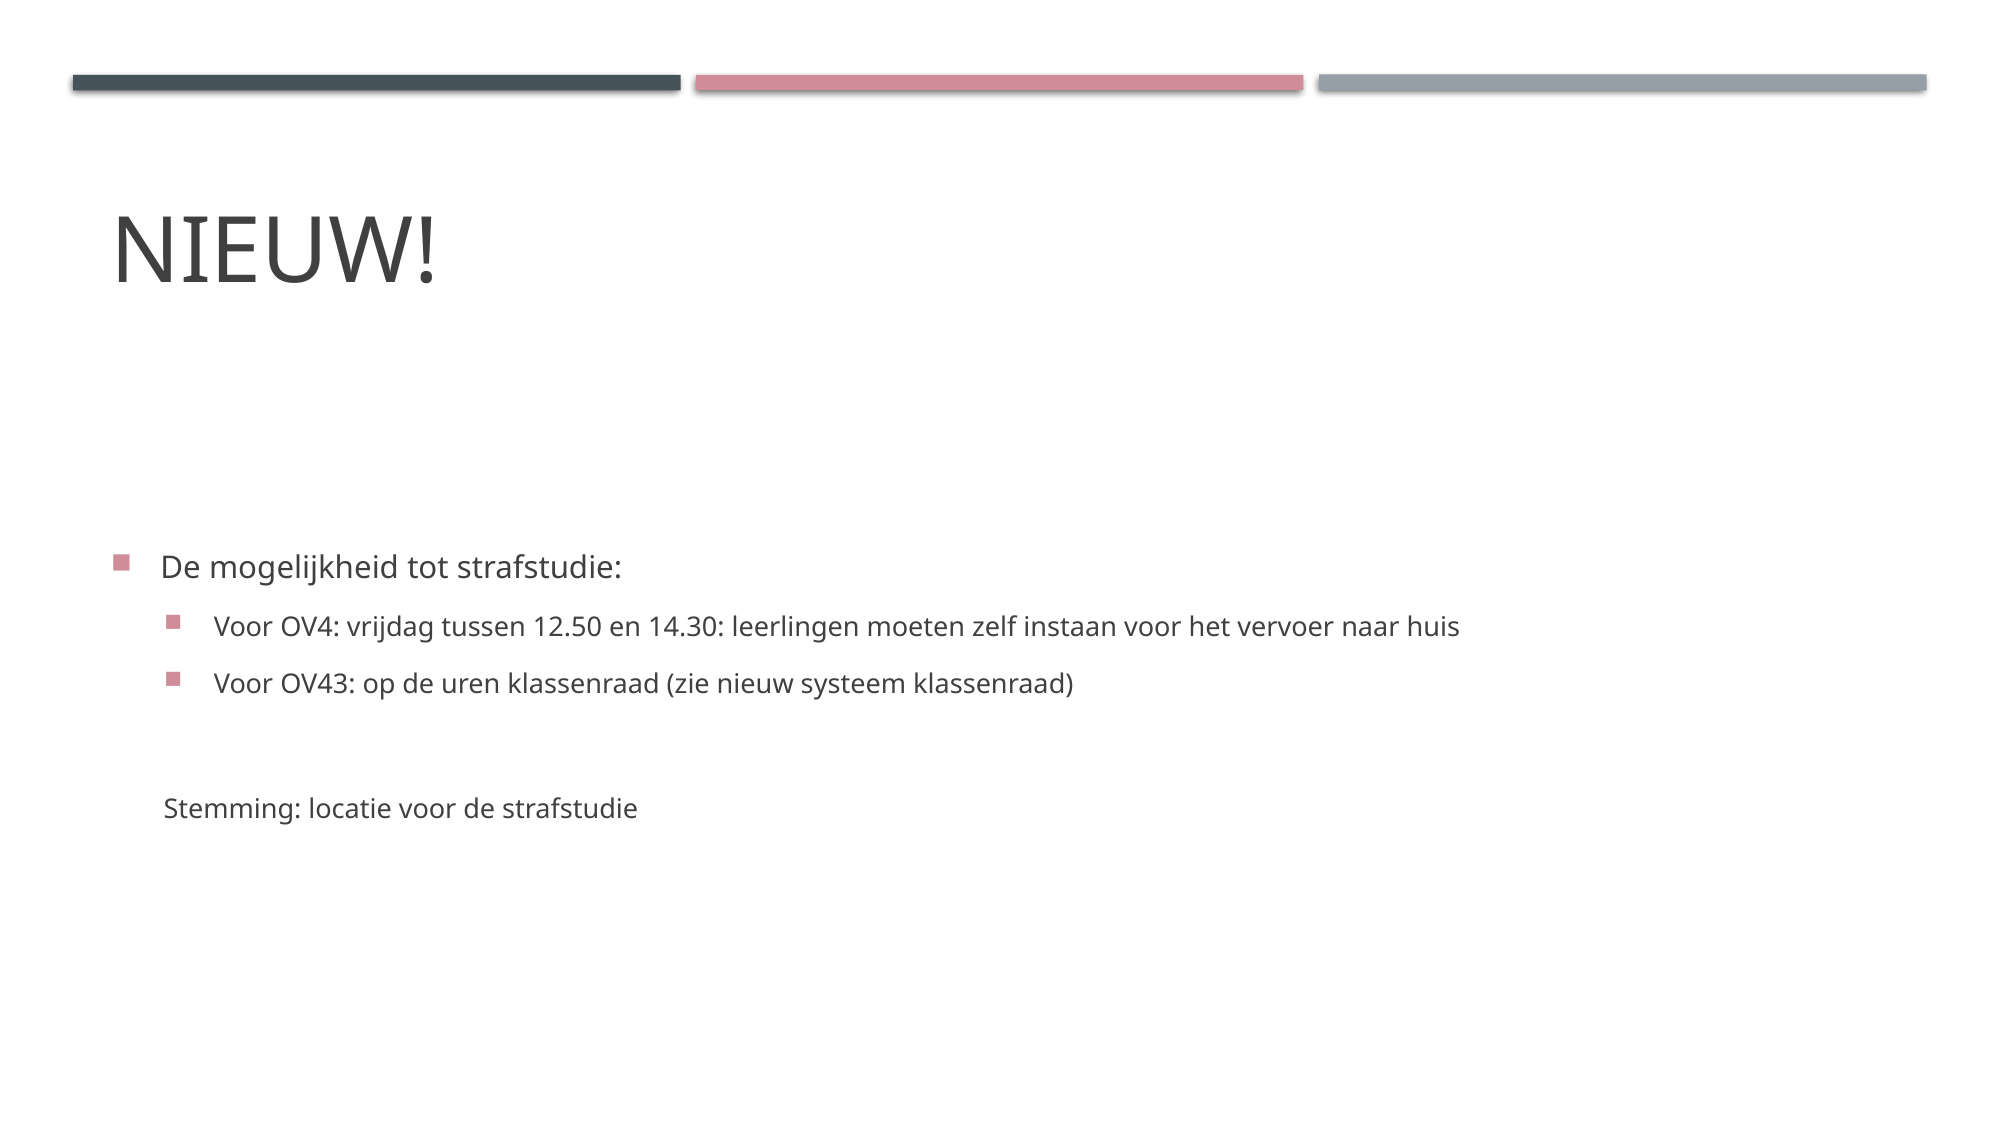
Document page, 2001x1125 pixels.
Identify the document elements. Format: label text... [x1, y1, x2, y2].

title Nieuw! [95, 115, 1905, 311]
list De mogelijkheid tot strafstudie: Voor OV4: vrijdag tussen 12.50 en 14.30: leerlingen moeten zelf instaan voor het vervoer naar huis Voor OV43: op de uren klassenraad (zie nieuw systeem klassenraad) Stemming: locatie voor de strafstudie [95, 383, 1905, 981]
